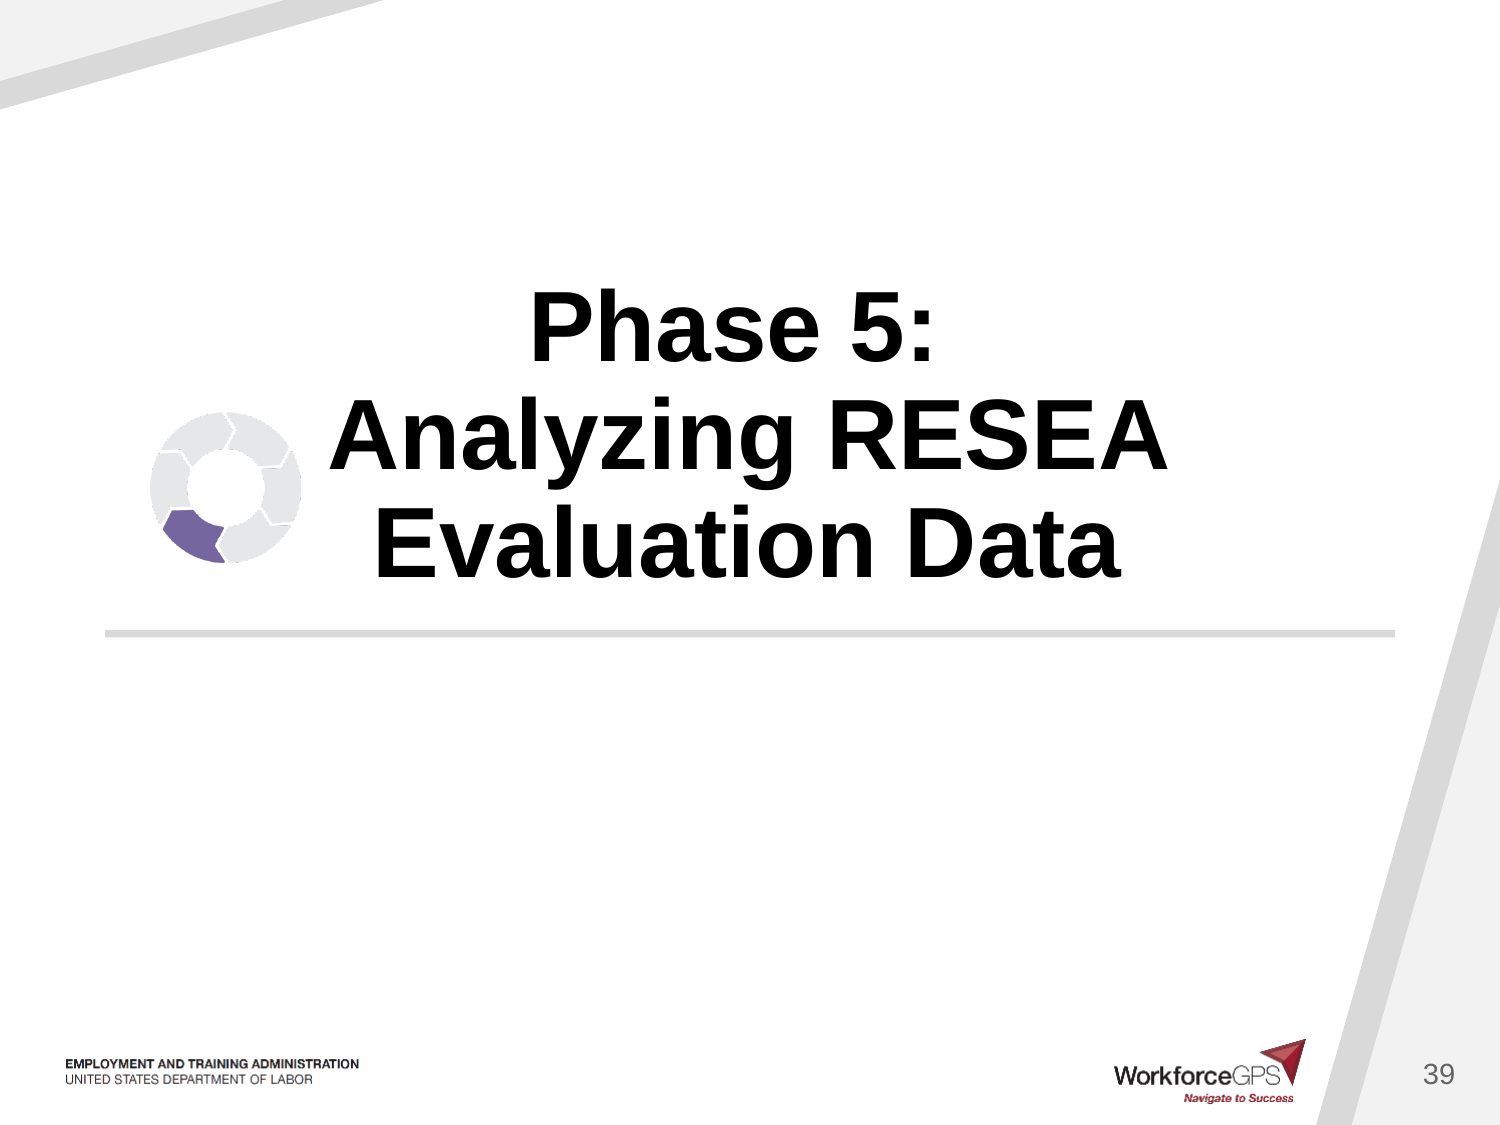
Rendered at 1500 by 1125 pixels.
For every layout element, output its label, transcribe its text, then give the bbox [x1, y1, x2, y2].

picture [59, 1053, 370, 1092]
title Phase 5: Analyzing RESEA Evaluation Data [102, 138, 1393, 607]
picture [150, 412, 301, 563]
picture [1112, 1038, 1308, 1105]
slide_number 39 [1260, 1042, 1471, 1103]
